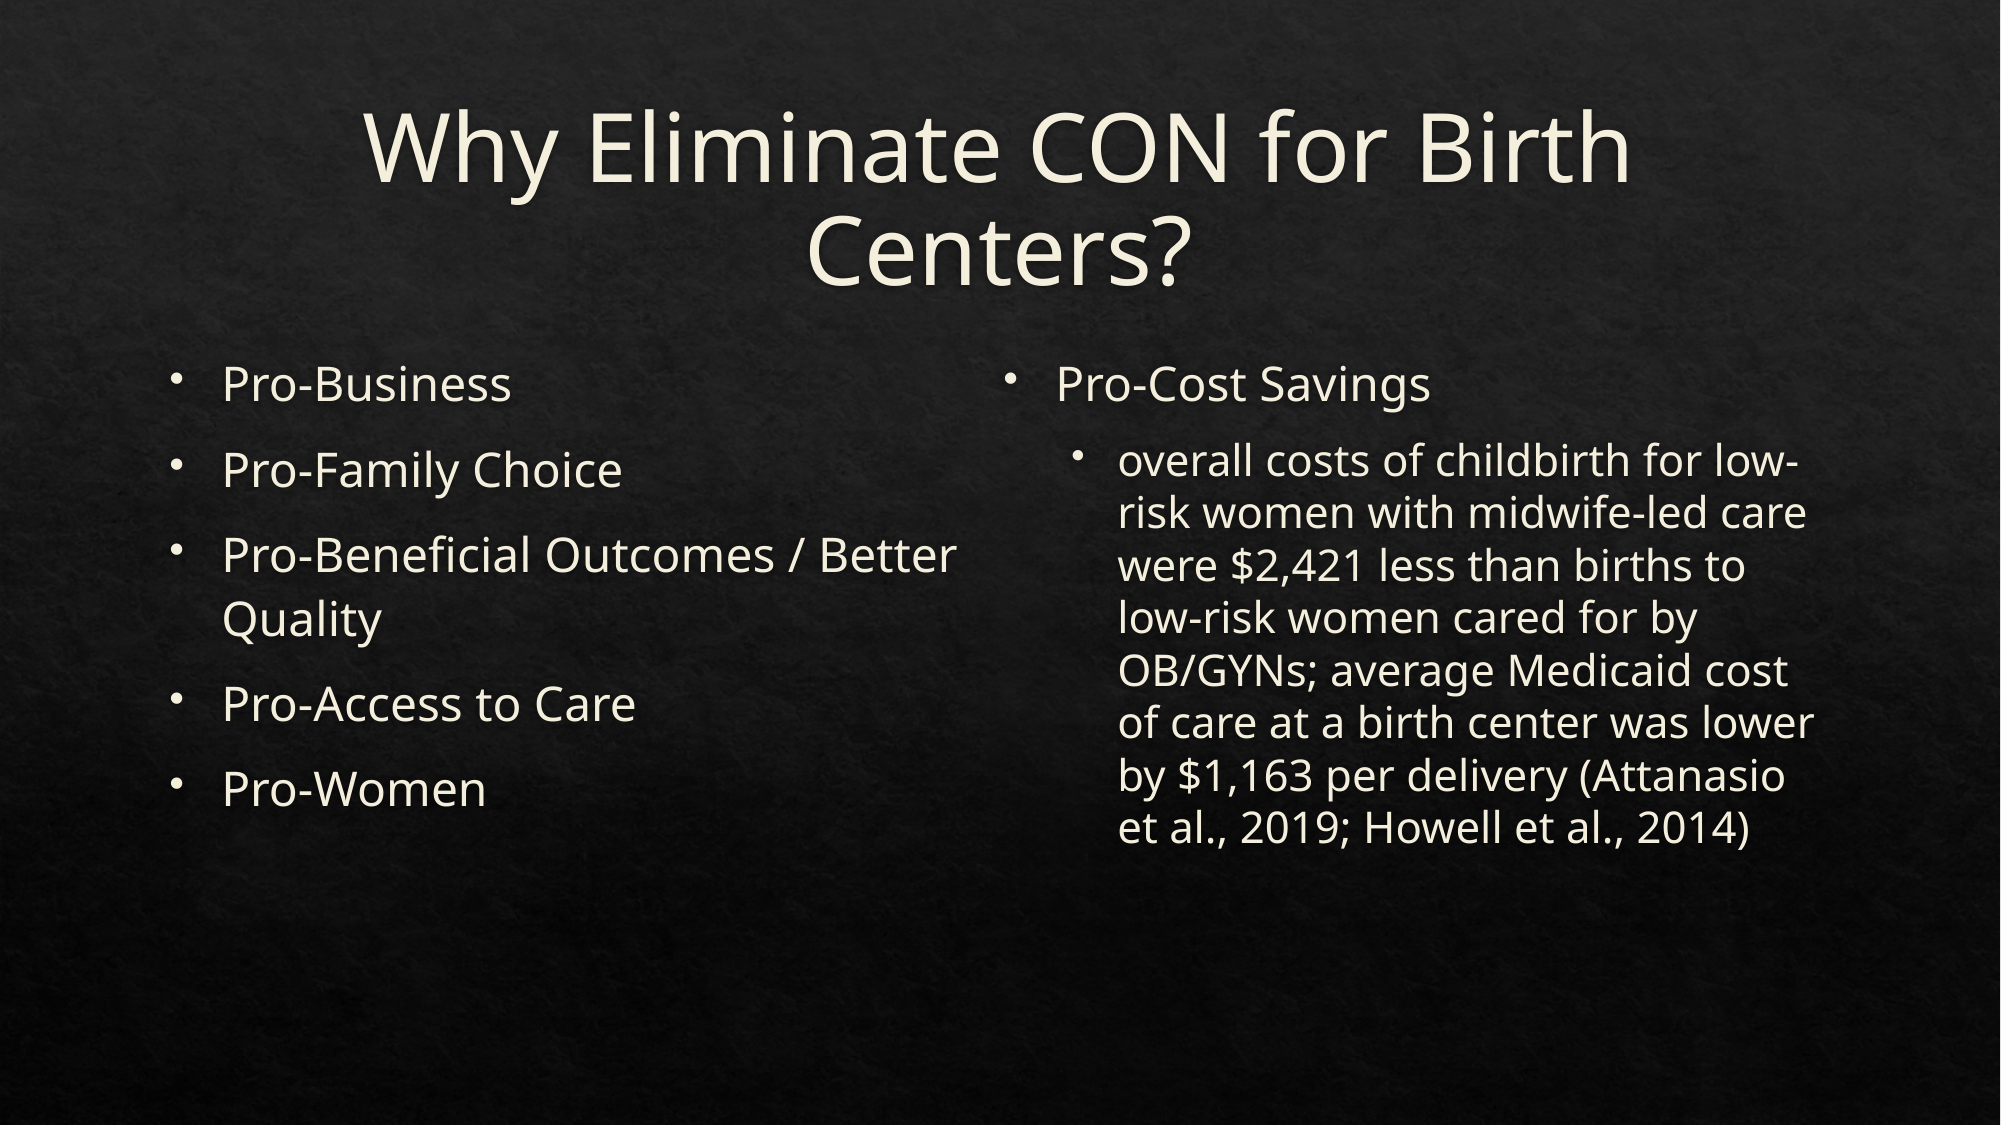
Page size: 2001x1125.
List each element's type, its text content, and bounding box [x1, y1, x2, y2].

title Why Eliminate CON for Birth Centers? [149, 99, 1849, 307]
list Pro-Business Pro-Family Choice Pro-Beneficial Outcomes / Better Quality Pro-Access to Care Pro-Women Pro-Cost Savings overall costs of childbirth for low-risk women with midwife-led care were $2,421 less than births to low-risk women cared for by OB/GYNs; average Medicaid cost of care at a birth center was lower by $1,163 per delivery (Attanasio et al., 2019; Howell et al., 2014) [149, 340, 1849, 950]
